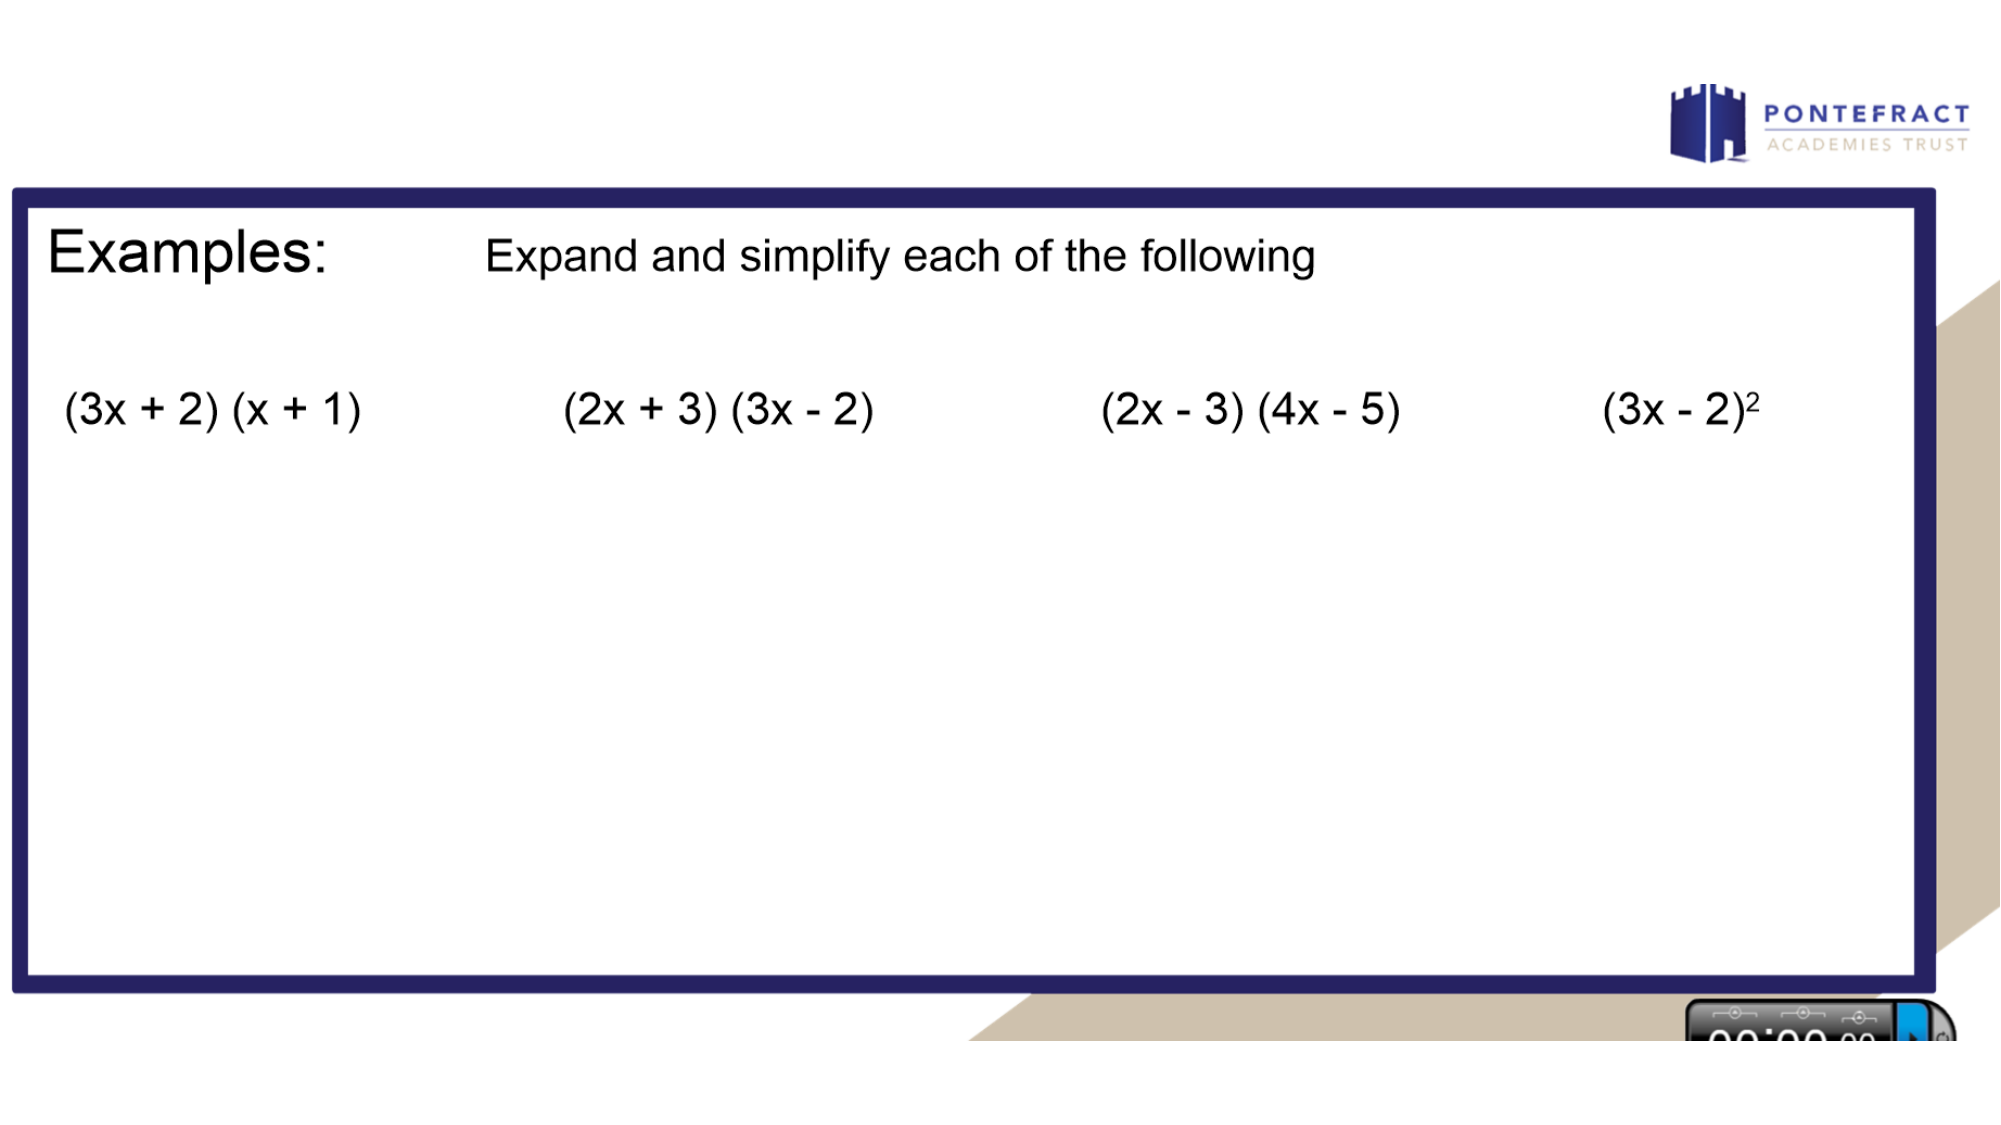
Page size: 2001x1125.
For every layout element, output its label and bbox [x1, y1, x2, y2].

picture [0, 84, 2000, 1041]
